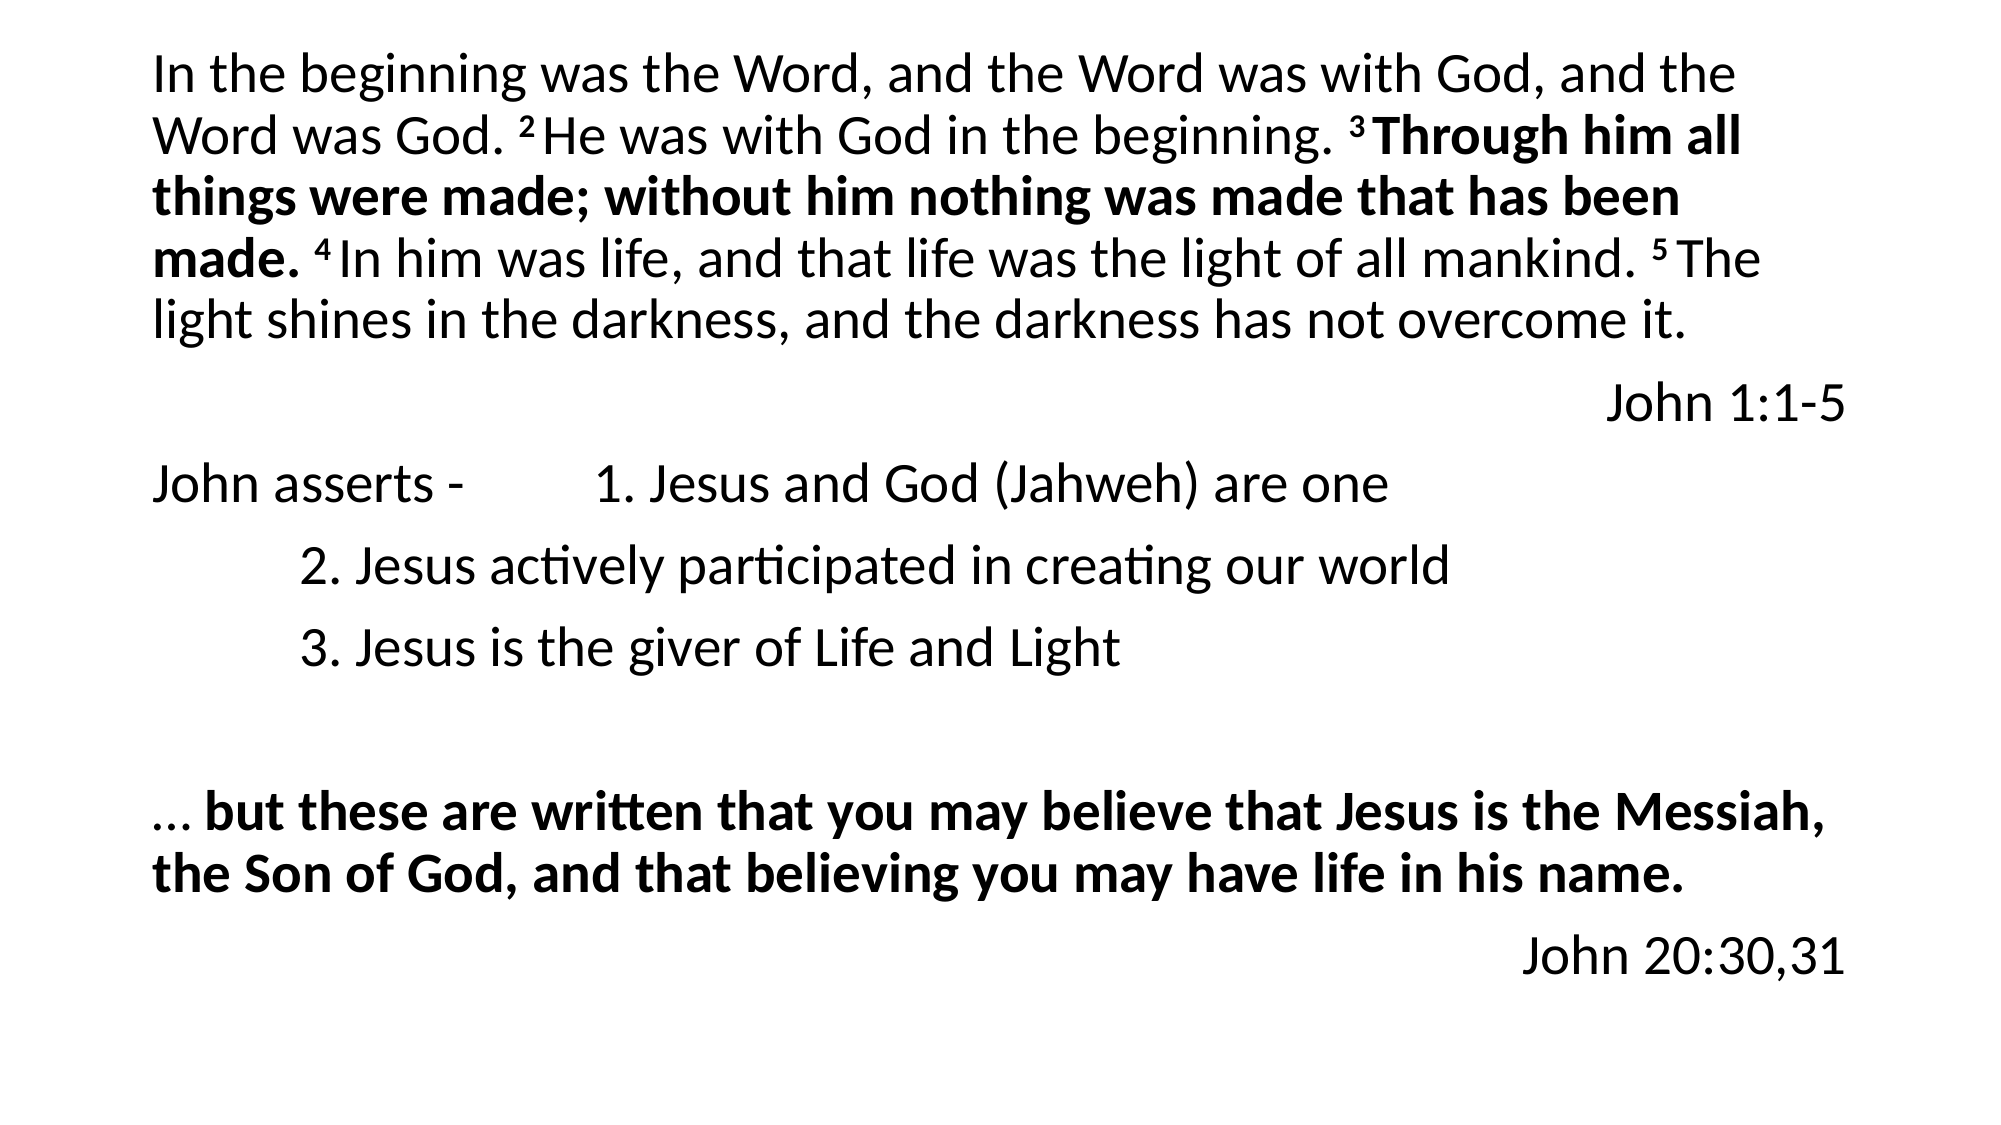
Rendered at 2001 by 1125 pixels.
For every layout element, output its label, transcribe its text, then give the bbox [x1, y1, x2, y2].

list In the beginning was the Word, and the Word was with God, and the Word was God. 2 He was with God in the beginning. 3 Through him all things were made; without him nothing was made that has been made. 4 In him was life, and that life was the light of all mankind. 5 The light shines in the darkness, and the darkness has not overcome it. John 1:1-5 John asserts - 1. Jesus and God (Jahweh) are one 2. Jesus actively participated in creating our world 3. Jesus is the giver of Life and Light … but these are written that you may believe that Jesus is the Messiah, the Son of God, and that believing you may have life in his name. John 20:30,31 [137, 35, 1863, 1014]
